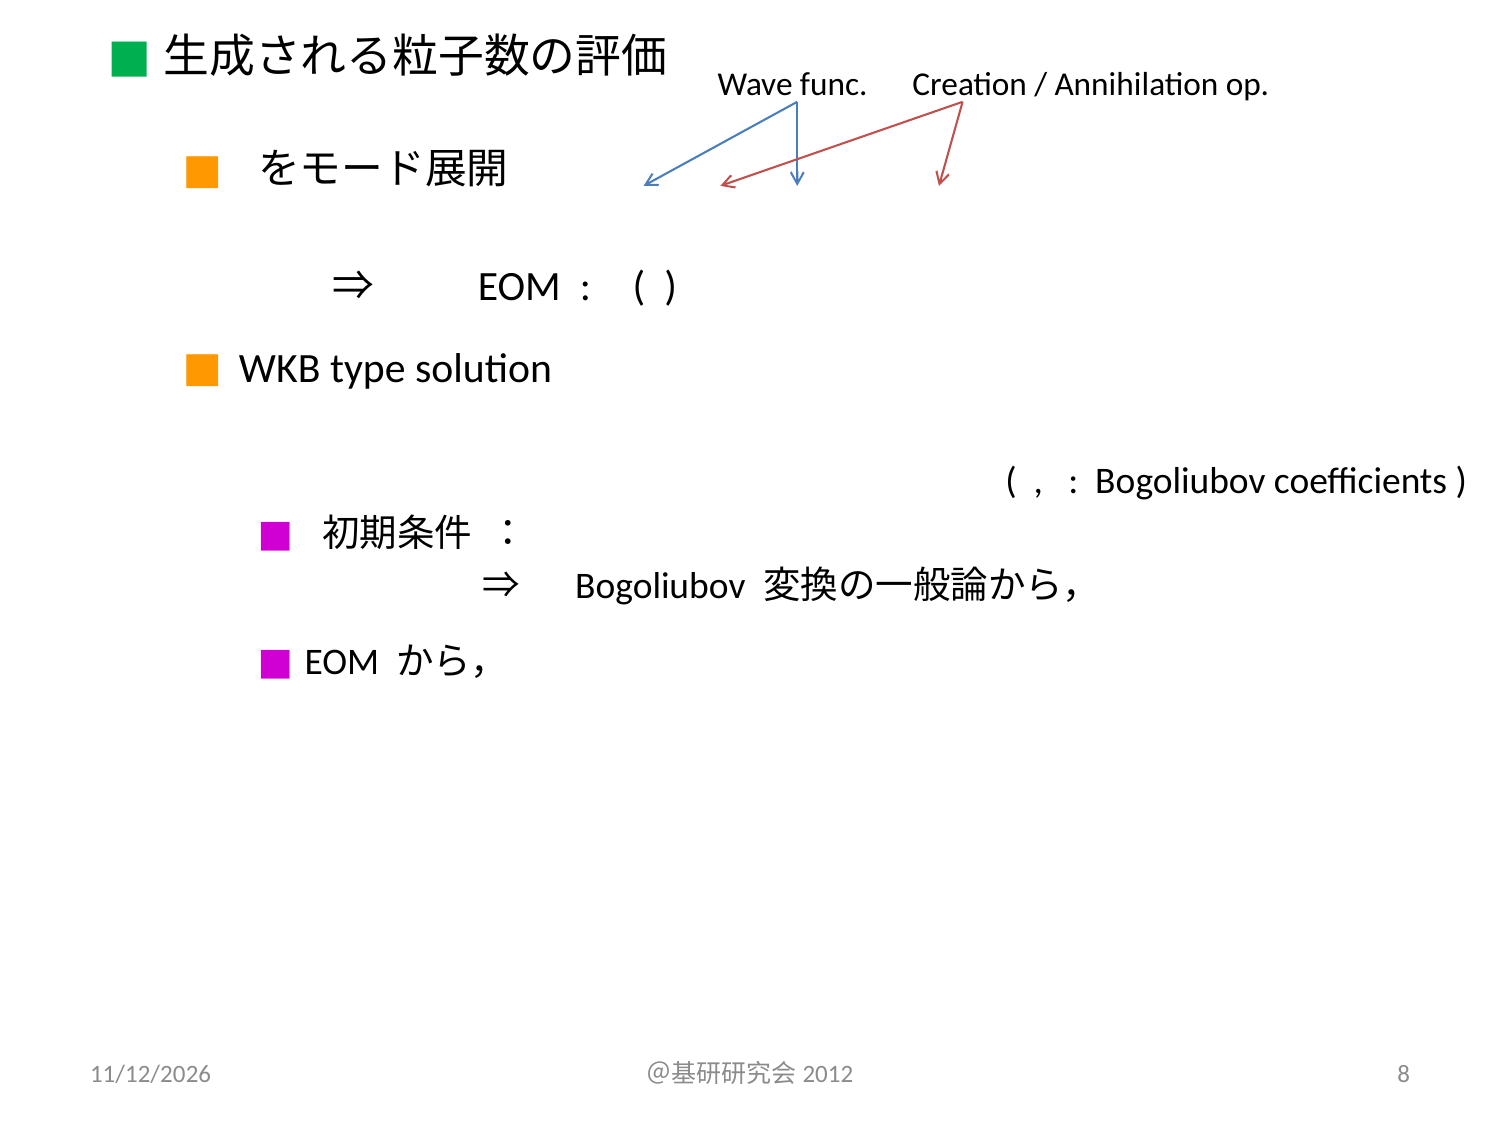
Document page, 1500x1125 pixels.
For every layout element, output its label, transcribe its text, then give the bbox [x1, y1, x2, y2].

footer ＠基研研究会2012 [512, 1042, 988, 1103]
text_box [643, 101, 719, 187]
slide_number 8 [1074, 1042, 1425, 1103]
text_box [720, 101, 937, 187]
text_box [938, 101, 963, 187]
text_box Wave func. Creation / Annihilation op. [702, 54, 1400, 110]
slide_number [75, 1042, 425, 1103]
